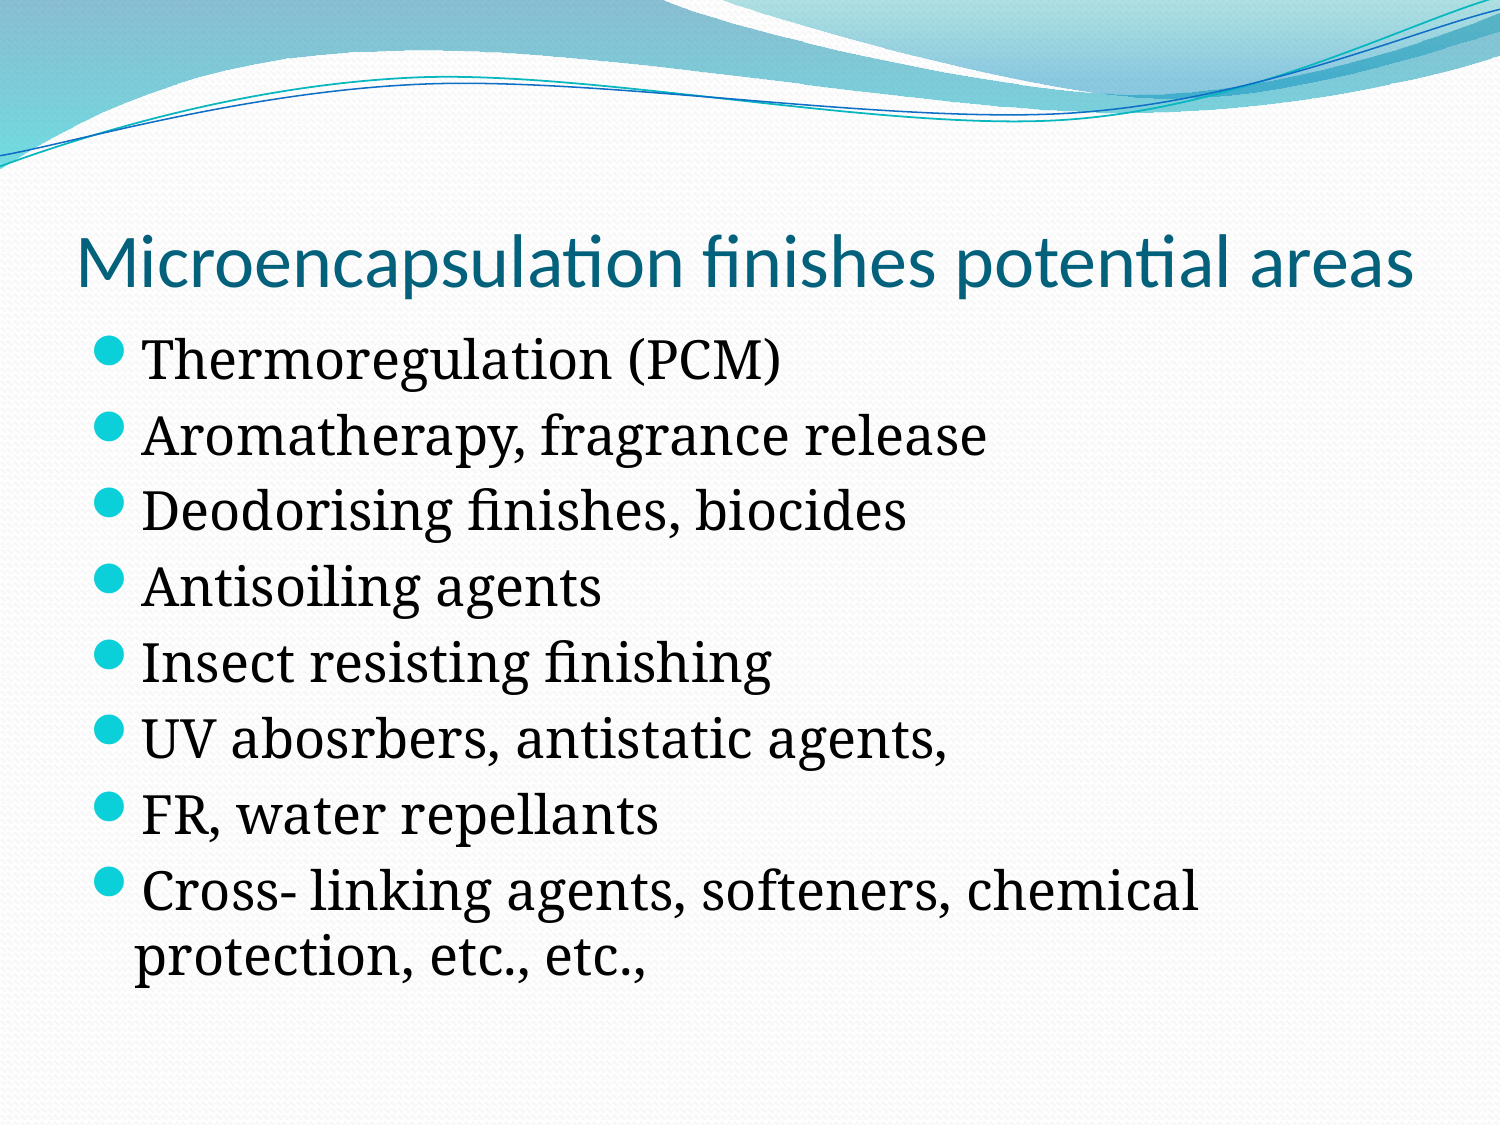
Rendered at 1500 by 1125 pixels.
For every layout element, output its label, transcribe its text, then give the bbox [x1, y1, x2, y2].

title Microencapsulation finishes potential areas [75, 115, 1425, 303]
list Thermoregulation (PCM) Aromatherapy, fragrance release Deodorising finishes, biocides Antisoiling agents Insect resisting finishing UV abosrbers, antistatic agents, FR, water repellants Cross- linking agents, softeners, chemical protection, etc., etc., [75, 317, 1425, 1038]
